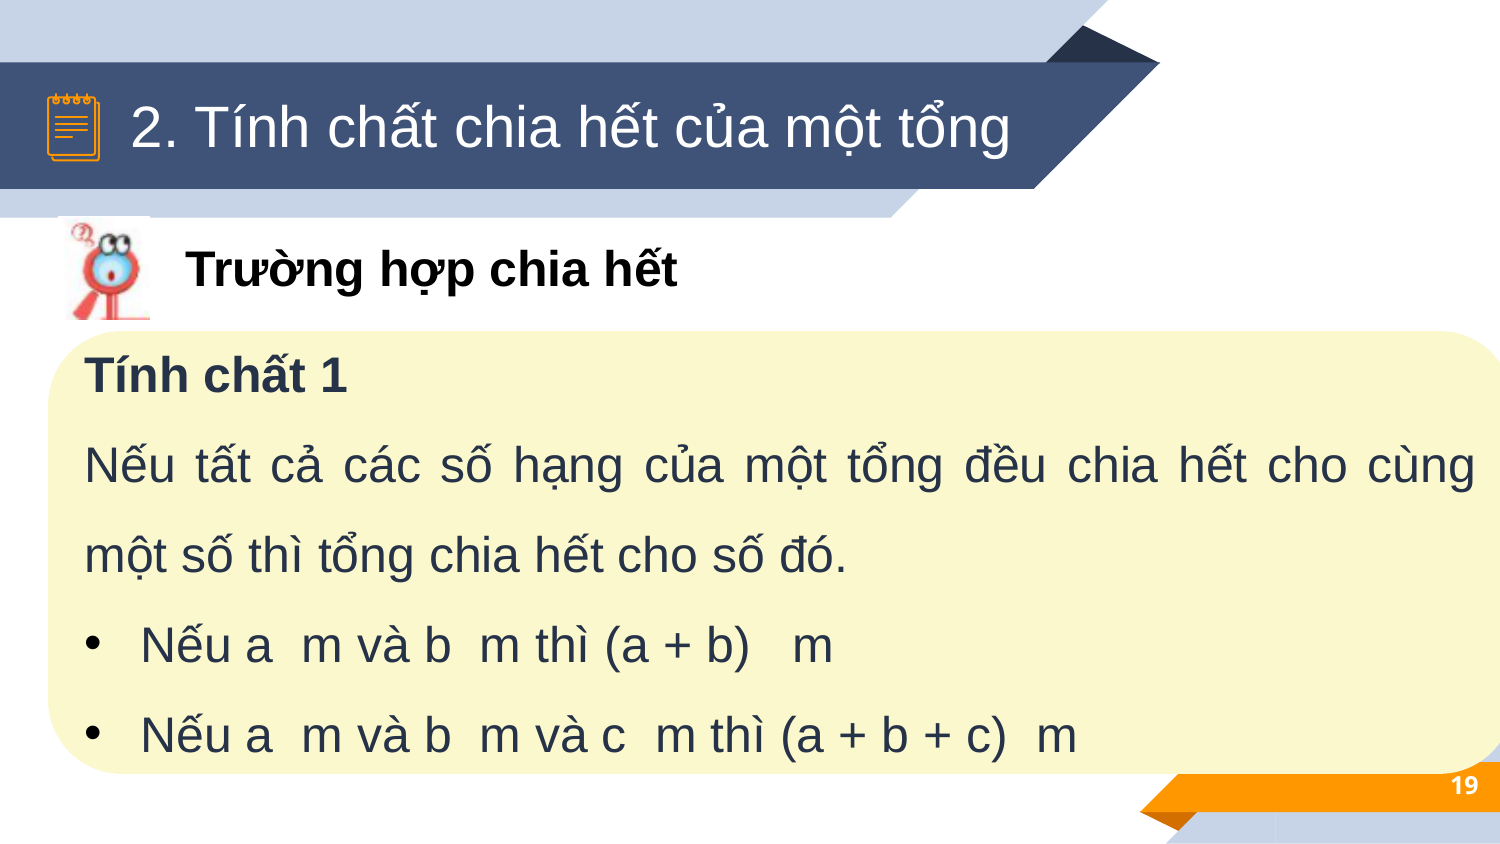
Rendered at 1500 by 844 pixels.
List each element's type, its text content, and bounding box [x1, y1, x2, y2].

text_box 2. Tính chất chia hết của một tổng [115, 82, 1088, 167]
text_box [58, 216, 801, 321]
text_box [47, 93, 100, 161]
slide_number 19 [1249, 760, 1494, 813]
